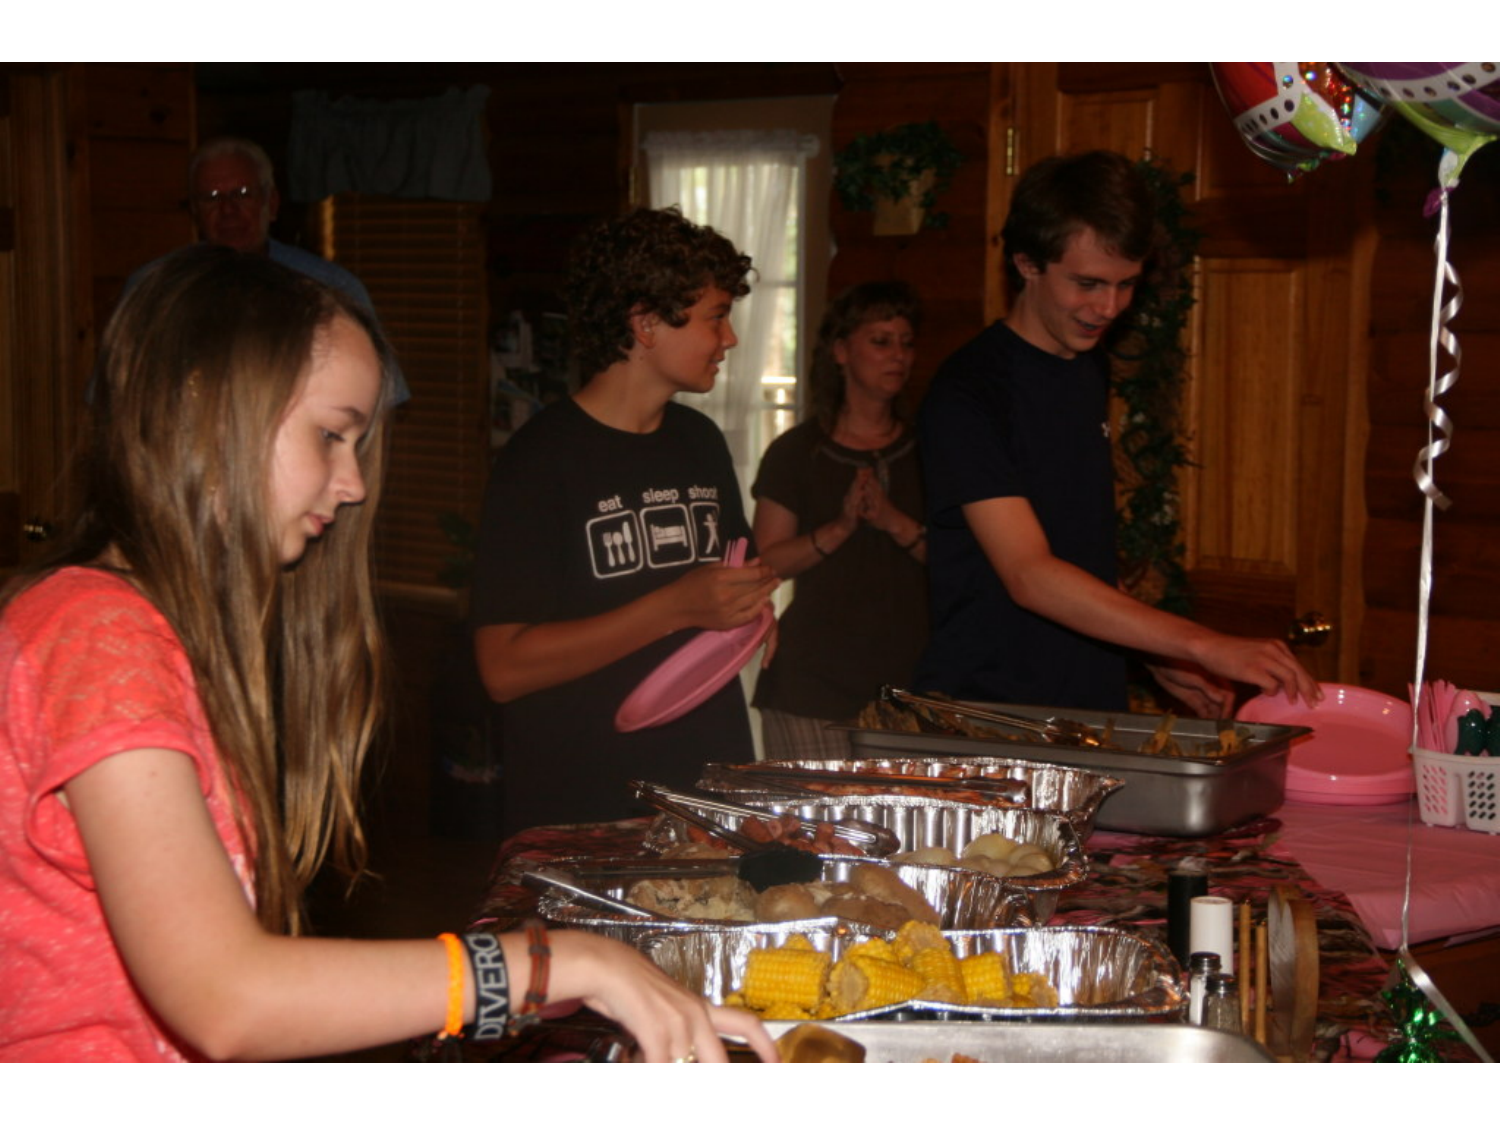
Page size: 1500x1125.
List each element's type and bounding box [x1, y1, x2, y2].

picture [0, 61, 1500, 1063]
